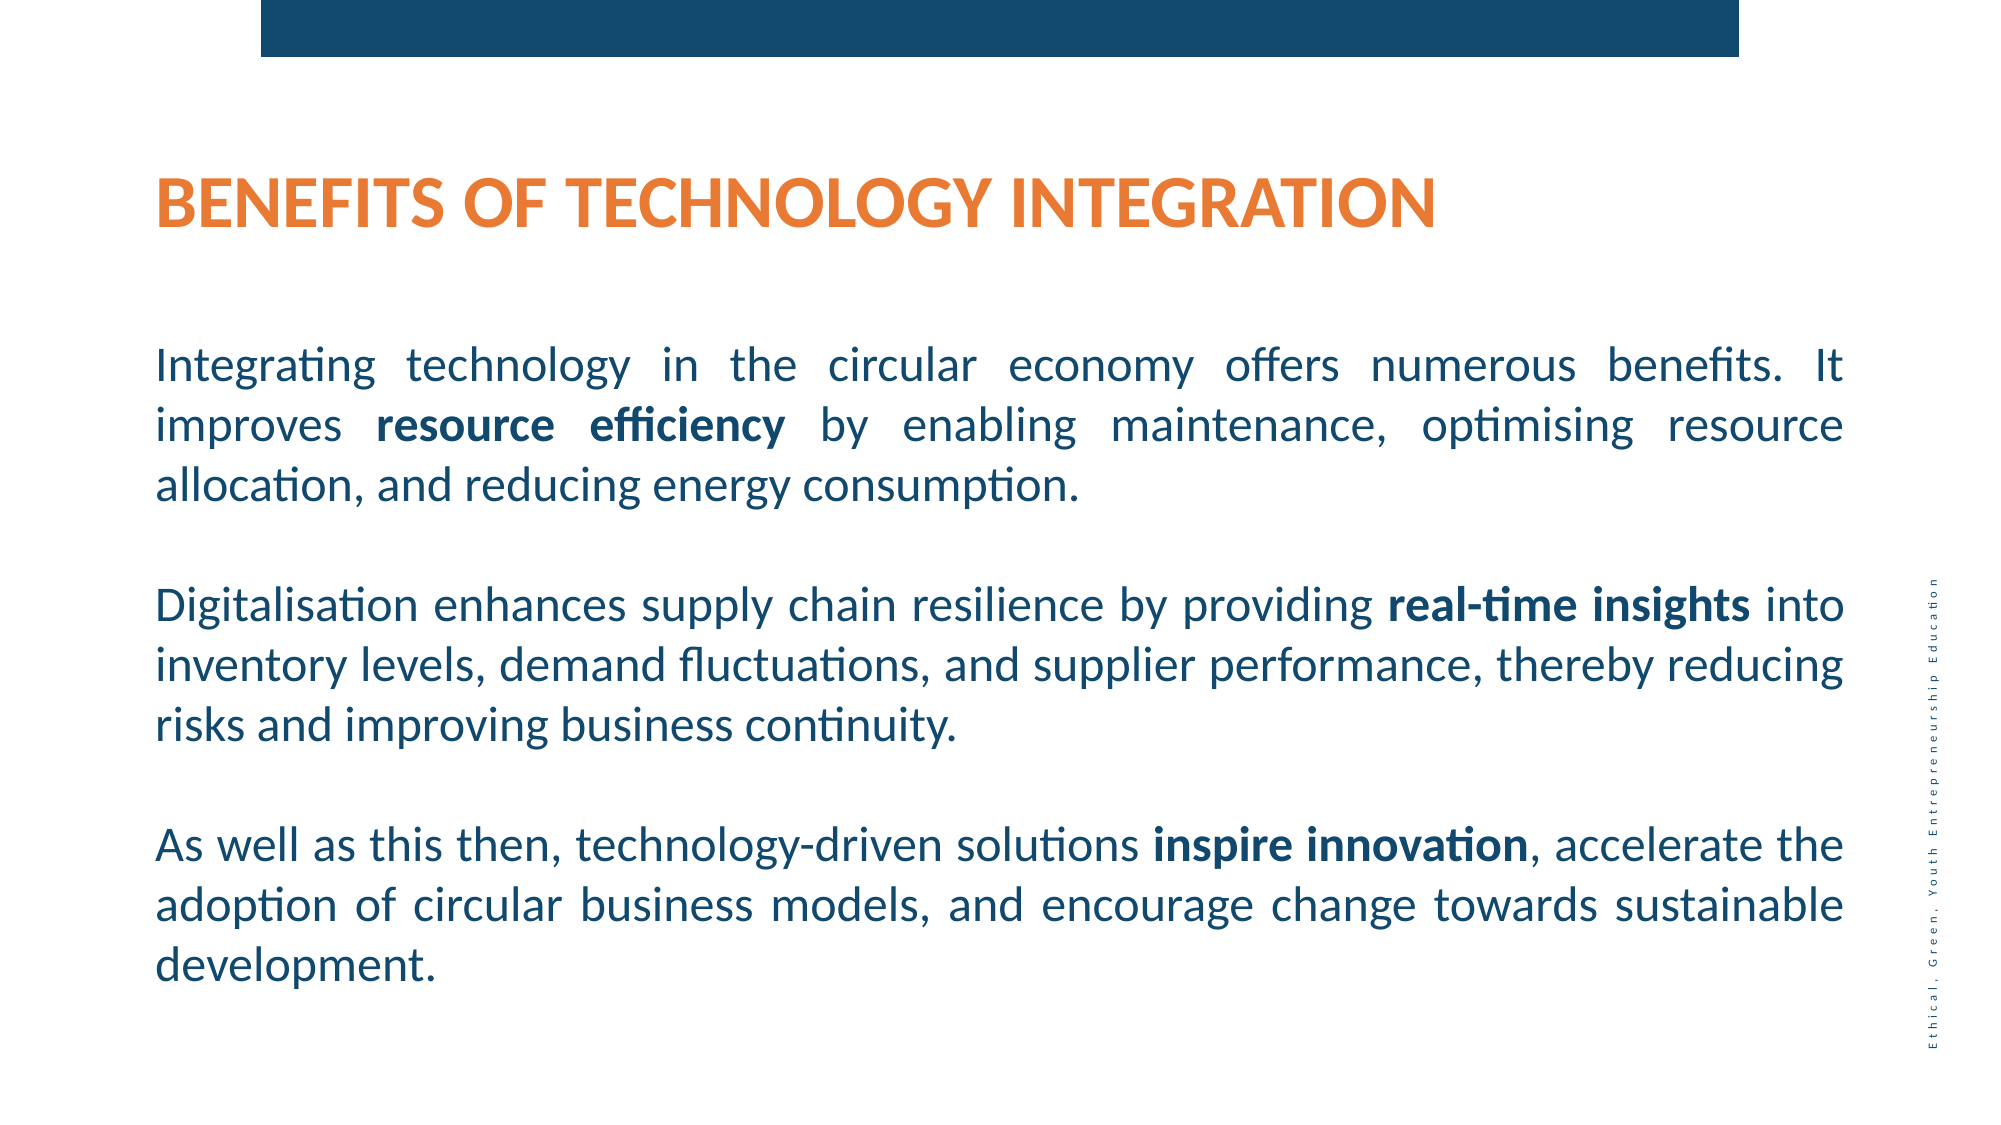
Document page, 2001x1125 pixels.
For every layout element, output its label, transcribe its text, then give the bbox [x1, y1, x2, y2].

list BENEFITS OF TECHNOLOGY INTEGRATION [140, 144, 1860, 277]
list Integrating technology in the circular economy offers numerous benefits. It improves resource efficiency by enabling maintenance, optimising resource allocation, and reducing energy consumption. Digitalisation enhances supply chain resilience by providing real-time insights into inventory levels, demand fluctuations, and supplier performance, thereby reducing risks and improving business continuity. As well as this then, technology-driven solutions inspire innovation, accelerate the adoption of circular business models, and encourage change towards sustainable development. [140, 324, 1860, 1053]
